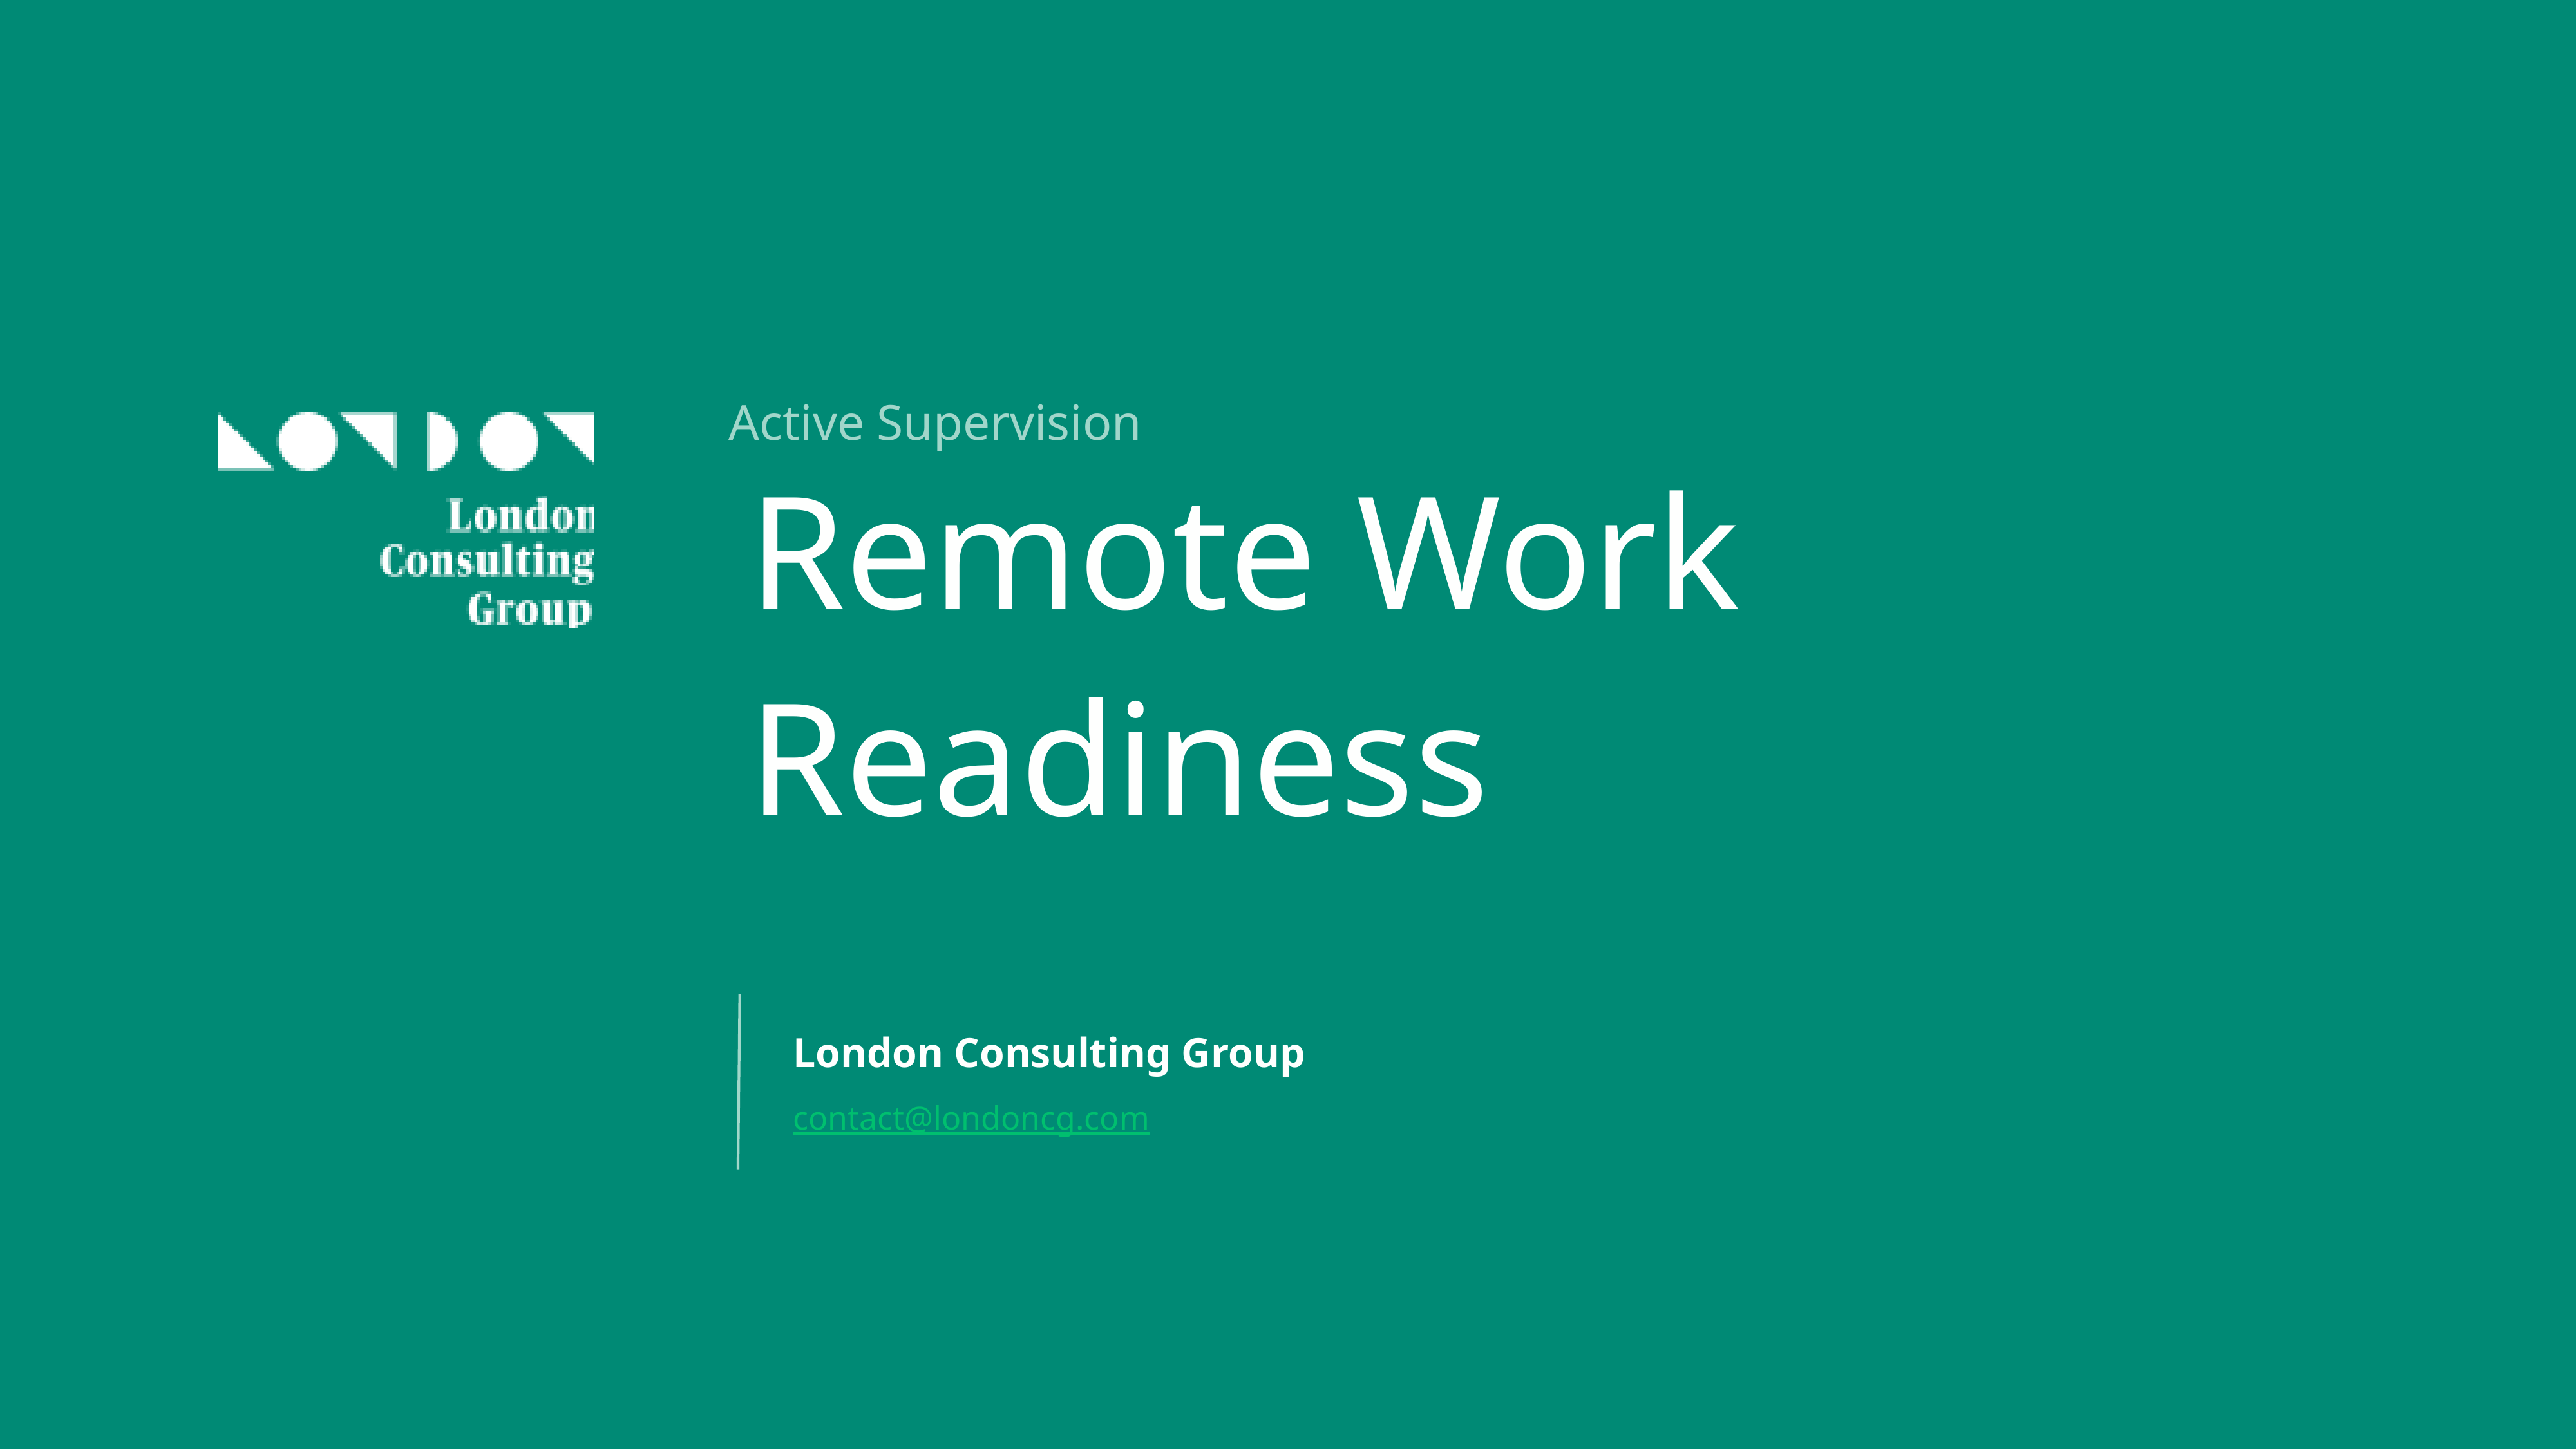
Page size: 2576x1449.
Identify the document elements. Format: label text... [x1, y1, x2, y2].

text_box Active Supervision [719, 382, 1152, 460]
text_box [737, 994, 2009, 1170]
text_box Remote Work Readiness [739, 443, 2277, 857]
picture [218, 412, 595, 629]
